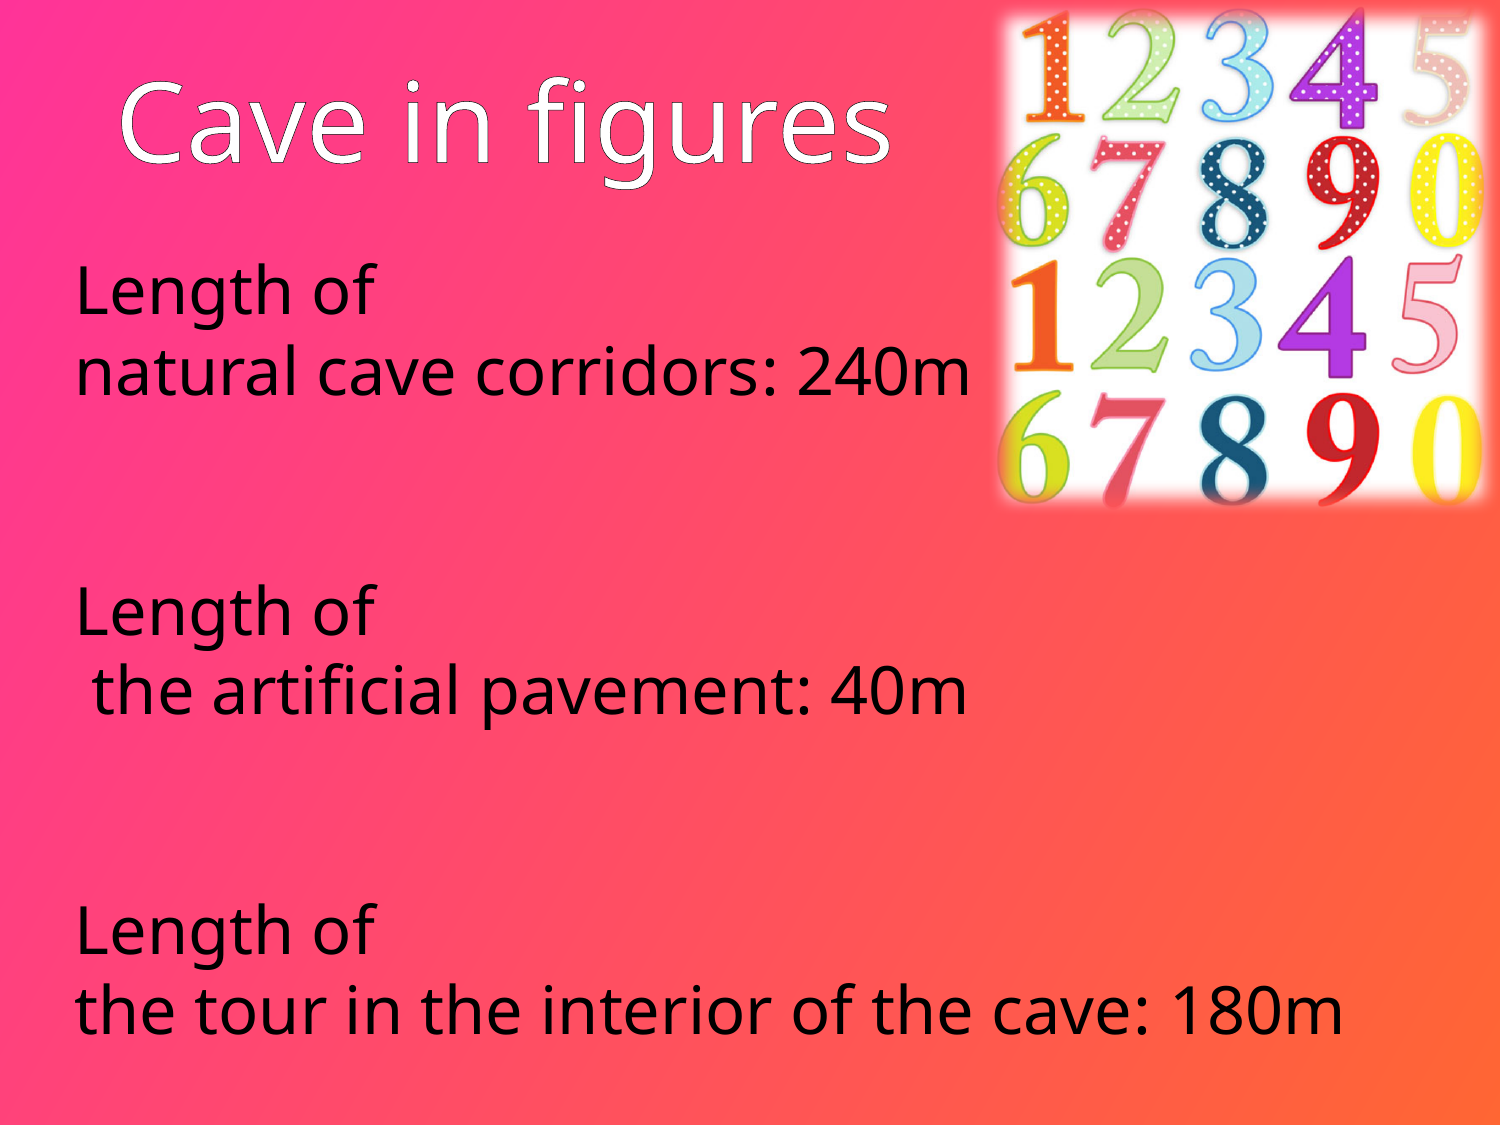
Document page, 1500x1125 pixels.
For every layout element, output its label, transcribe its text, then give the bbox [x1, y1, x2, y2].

text_box Cave in figures [99, 42, 940, 193]
text_box Length of natural cave corridors: 240m Length of the artificial pavement: 40m Length of the tour in the interior of the cave: 180m [59, 240, 1362, 1056]
picture [986, 0, 1500, 516]
